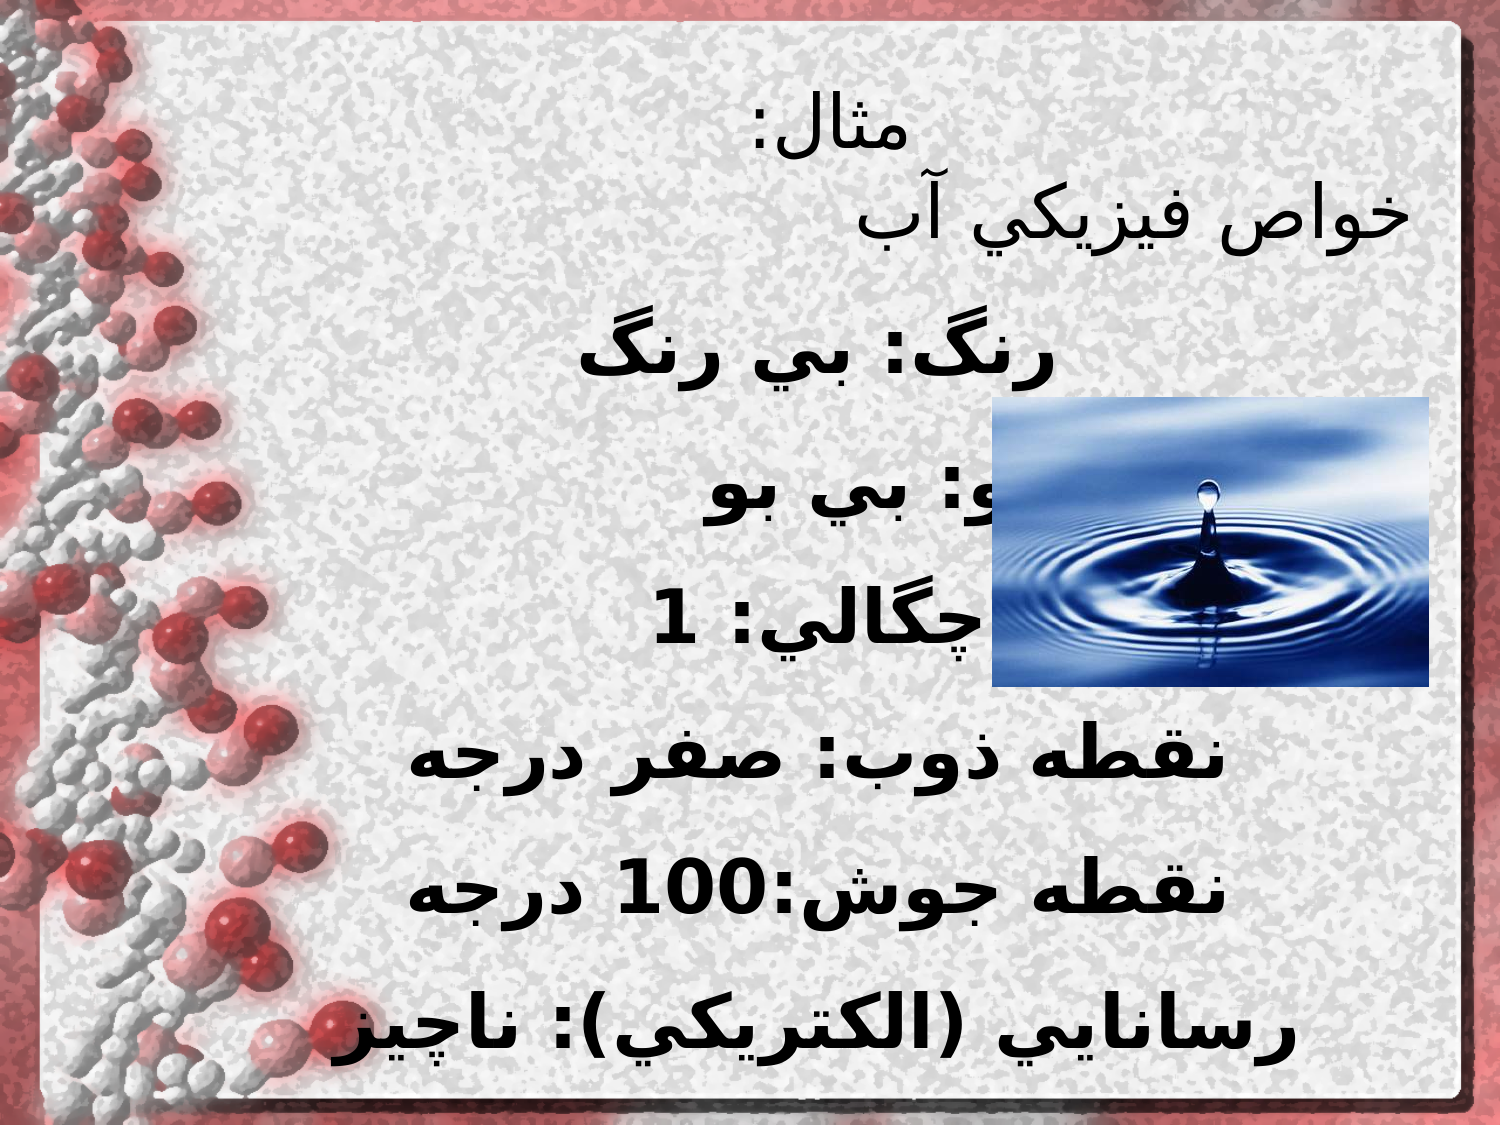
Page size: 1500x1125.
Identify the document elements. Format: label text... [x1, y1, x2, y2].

text_box مثال: خواص فيزيكي آب رنگ: بي رنگ بو: بي بو چگالي: 1 نقطه ذوب: صفر درجه نقطه جوش:100 درجه رسانايي (الكتريكي): ناچيز [206, 66, 1430, 1125]
picture [992, 396, 1429, 687]
picture [0, 0, 1500, 1125]
